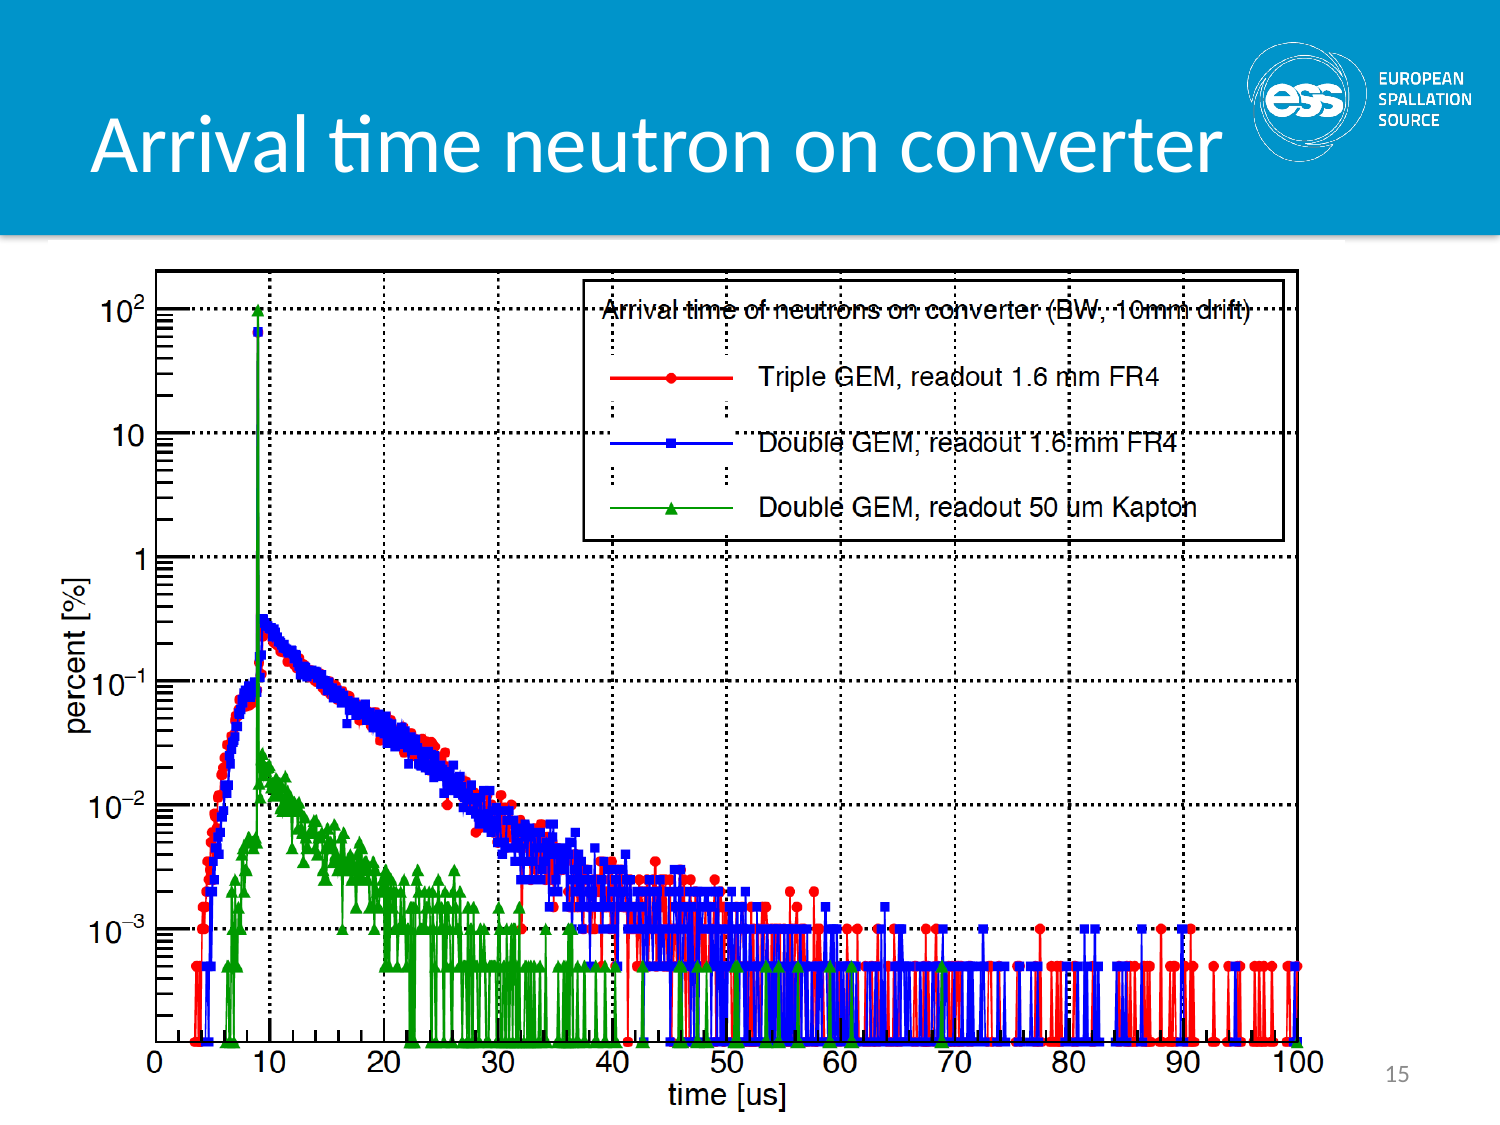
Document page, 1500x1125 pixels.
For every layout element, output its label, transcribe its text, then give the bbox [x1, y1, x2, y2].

picture [1412, 114, 1420, 125]
picture [1380, 73, 1386, 84]
picture [1427, 99, 1435, 104]
picture [1400, 115, 1408, 126]
picture [1266, 84, 1345, 116]
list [48, 239, 1346, 1121]
picture [1434, 73, 1440, 84]
picture [1454, 73, 1458, 84]
picture [1391, 73, 1397, 84]
picture [1432, 114, 1438, 126]
picture [1423, 73, 1431, 84]
picture [1414, 74, 1420, 84]
picture [1401, 73, 1407, 84]
title Arrival time neutron on converter [75, 45, 1247, 233]
slide_number 15 [1351, 1042, 1425, 1103]
